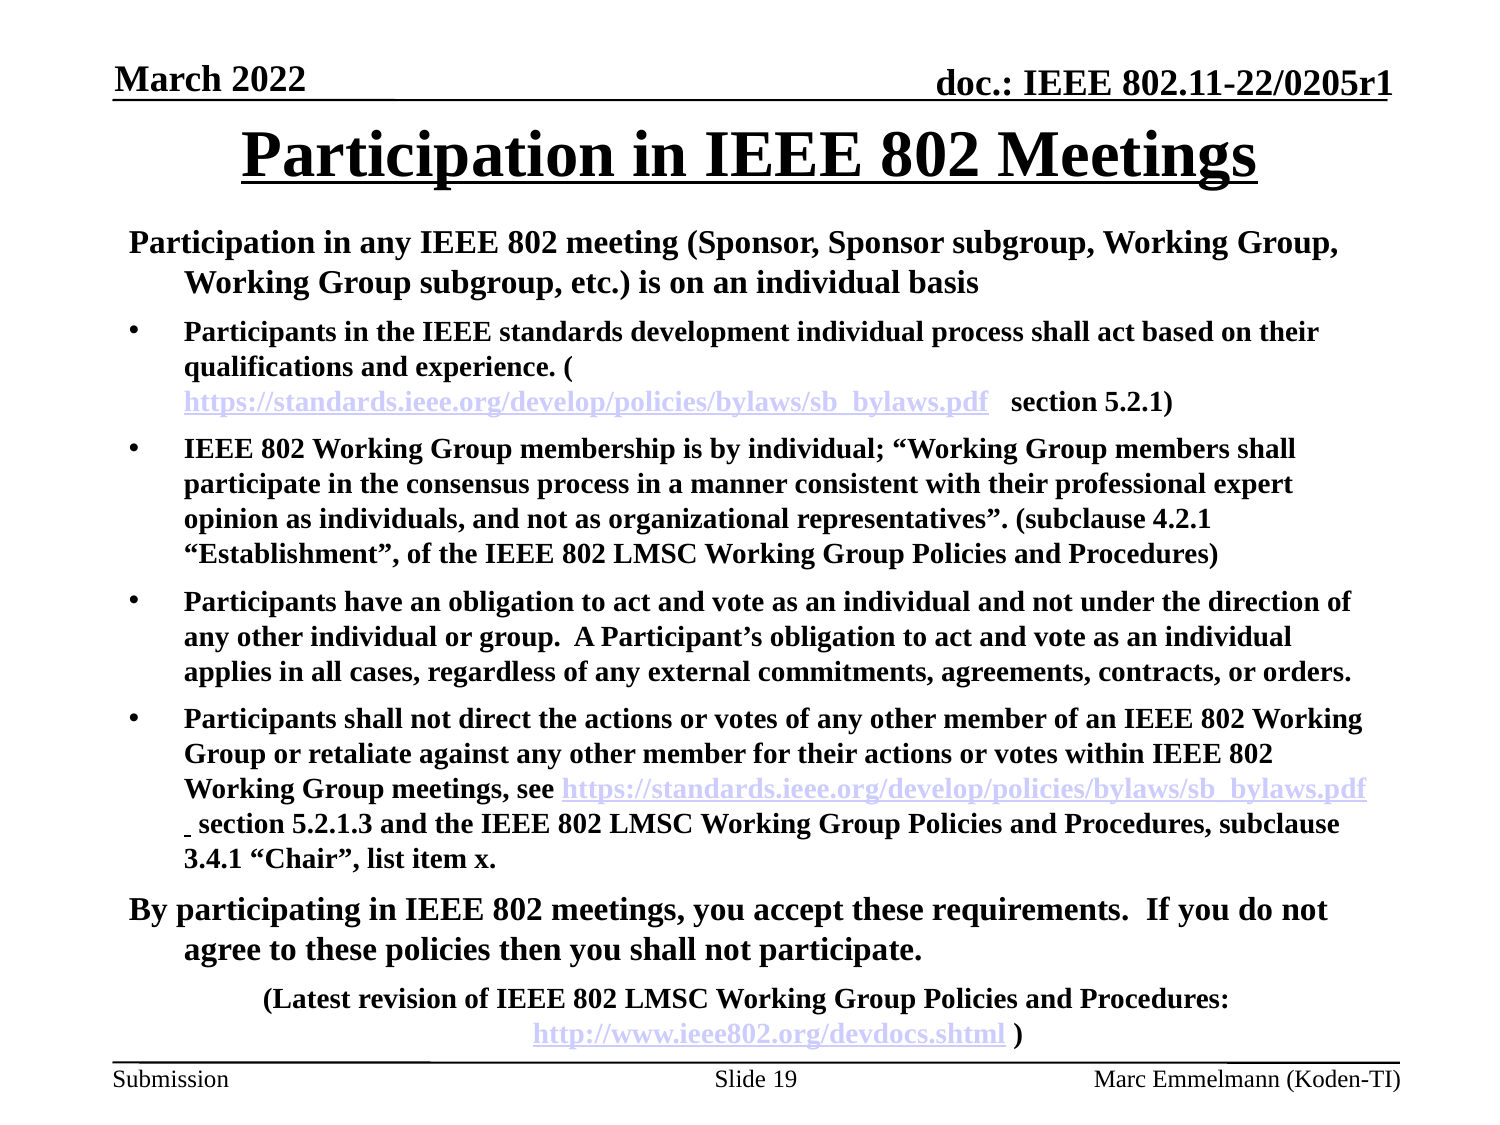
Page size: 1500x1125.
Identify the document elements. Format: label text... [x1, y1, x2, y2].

footer Marc Emmelmann (Koden-TI) [878, 1061, 1402, 1093]
slide_number Slide 19 [712, 1061, 800, 1123]
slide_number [114, 54, 423, 100]
title Participation in IEEE 802 Meetings [112, 62, 1388, 212]
list Participation in any IEEE 802 meeting (Sponsor, Sponsor subgroup, Working Group, Working Group subgroup, etc.) is on an individual basis Participants in the IEEE standards development individual process shall act based on their qualifications and experience. (https://standards.ieee.org/develop/policies/bylaws/sb_bylaws.pdf section 5.2.1) IEEE 802 Working Group membership is by individual; “Working Group members shall participate in the consensus process in a manner consistent with their professional expert opinion as individuals, and not as organizational representatives”. (subclause 4.2.1 “Establishment”, of the IEEE 802 LMSC Working Group Policies and Procedures) Participants have an obligation to act and vote as an individual and not under the direction of any other individual or group. A Participant’s obligation to act and vote as an individual applies in all cases, regardless of any external commitments, agreements, contracts, or orders. Participants shall not direct the actions or votes of any other member of an IEEE 802 Working Group or retaliate against any other member for their actions or votes within IEEE 802 Working Group meetings, see https://standards.ieee.org/develop/policies/bylaws/sb_bylaws.pdf section 5.2.1.3 and the IEEE 802 LMSC Working Group Policies and Procedures, subclause 3.4.1 “Chair”, list item x. By participating in IEEE 802 meetings, you accept these requirements. If you do not agree to these policies then you shall not participate. (Latest revision of IEEE 802 LMSC Working Group Policies and Procedures: http://www.ieee802.org/devdocs.shtml ) [112, 212, 1388, 888]
